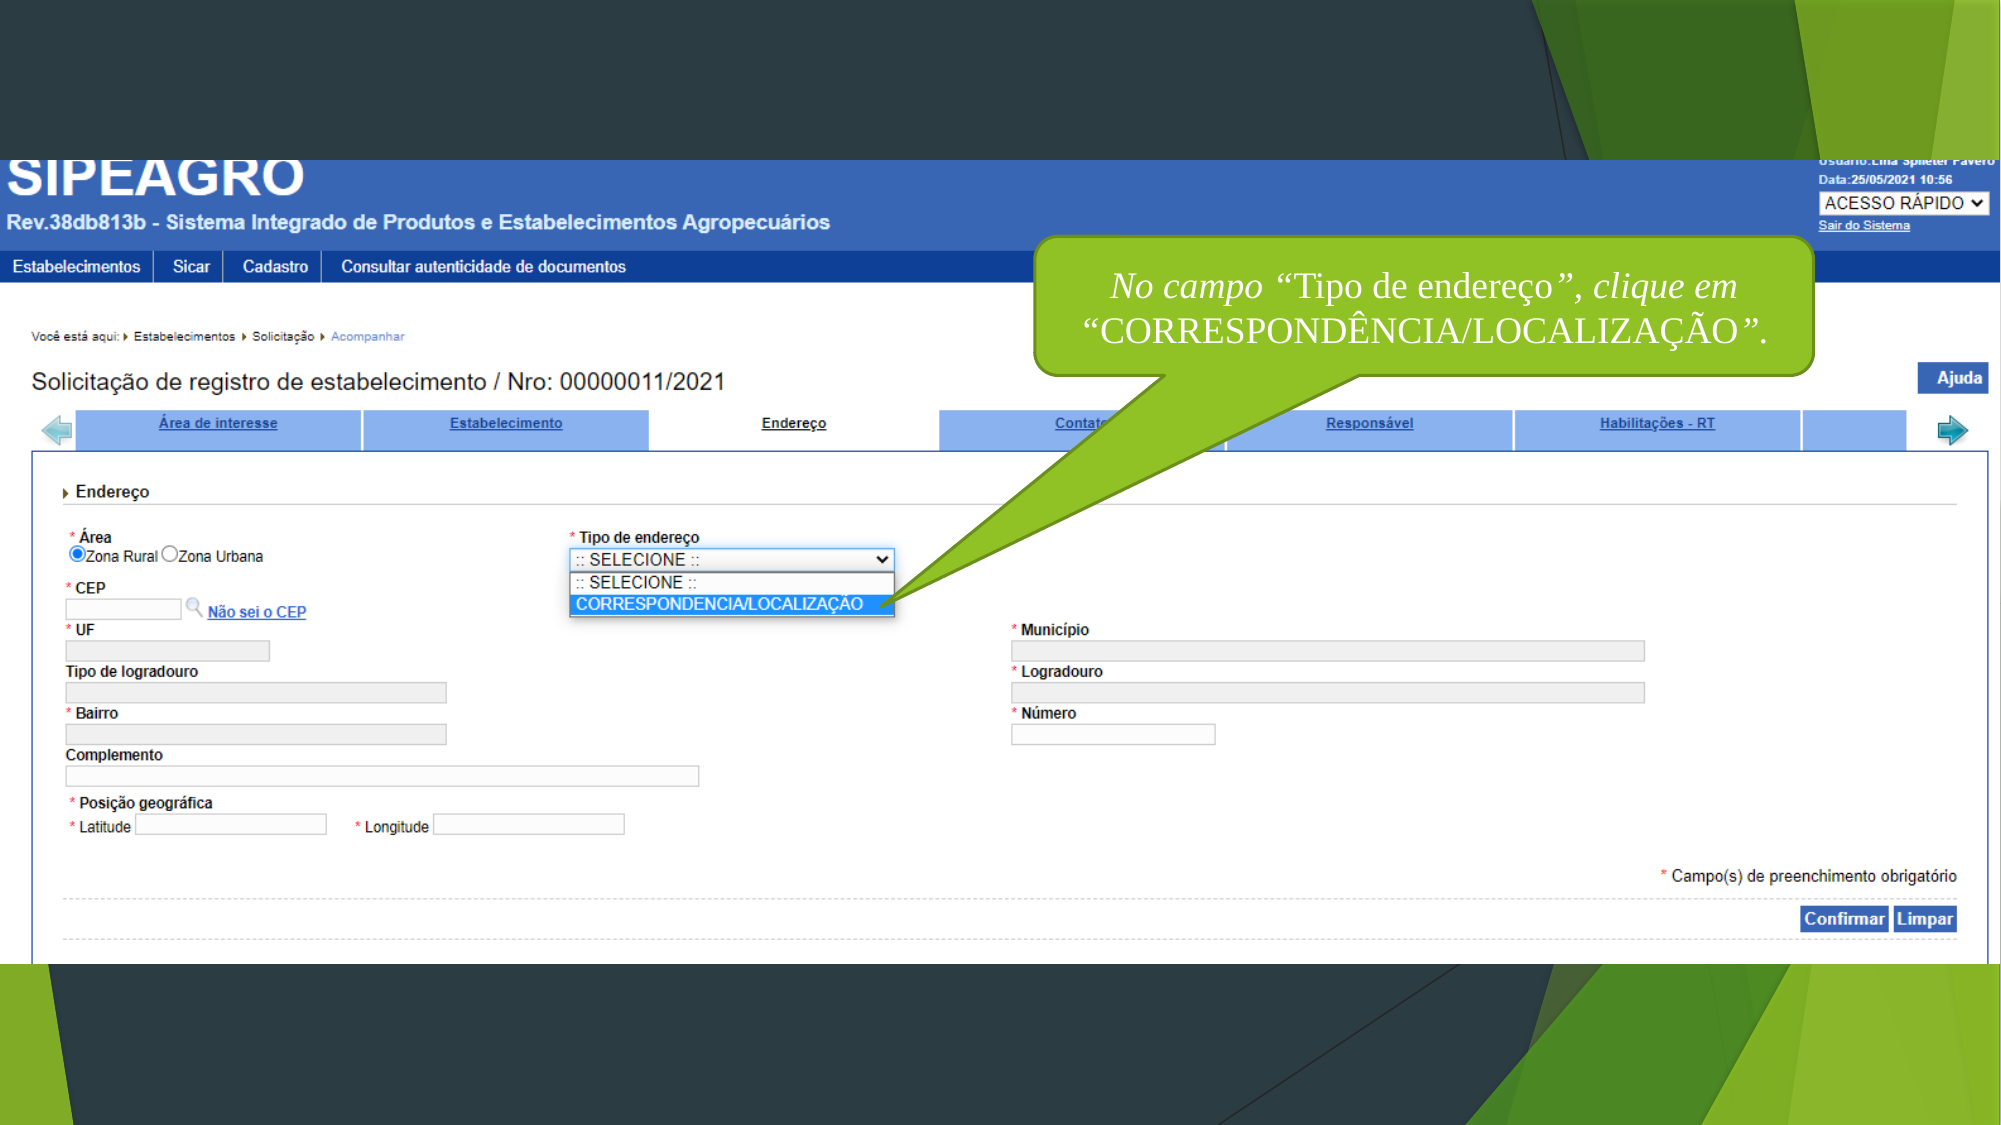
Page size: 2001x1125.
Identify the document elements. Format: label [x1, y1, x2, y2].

picture [0, 160, 2000, 965]
